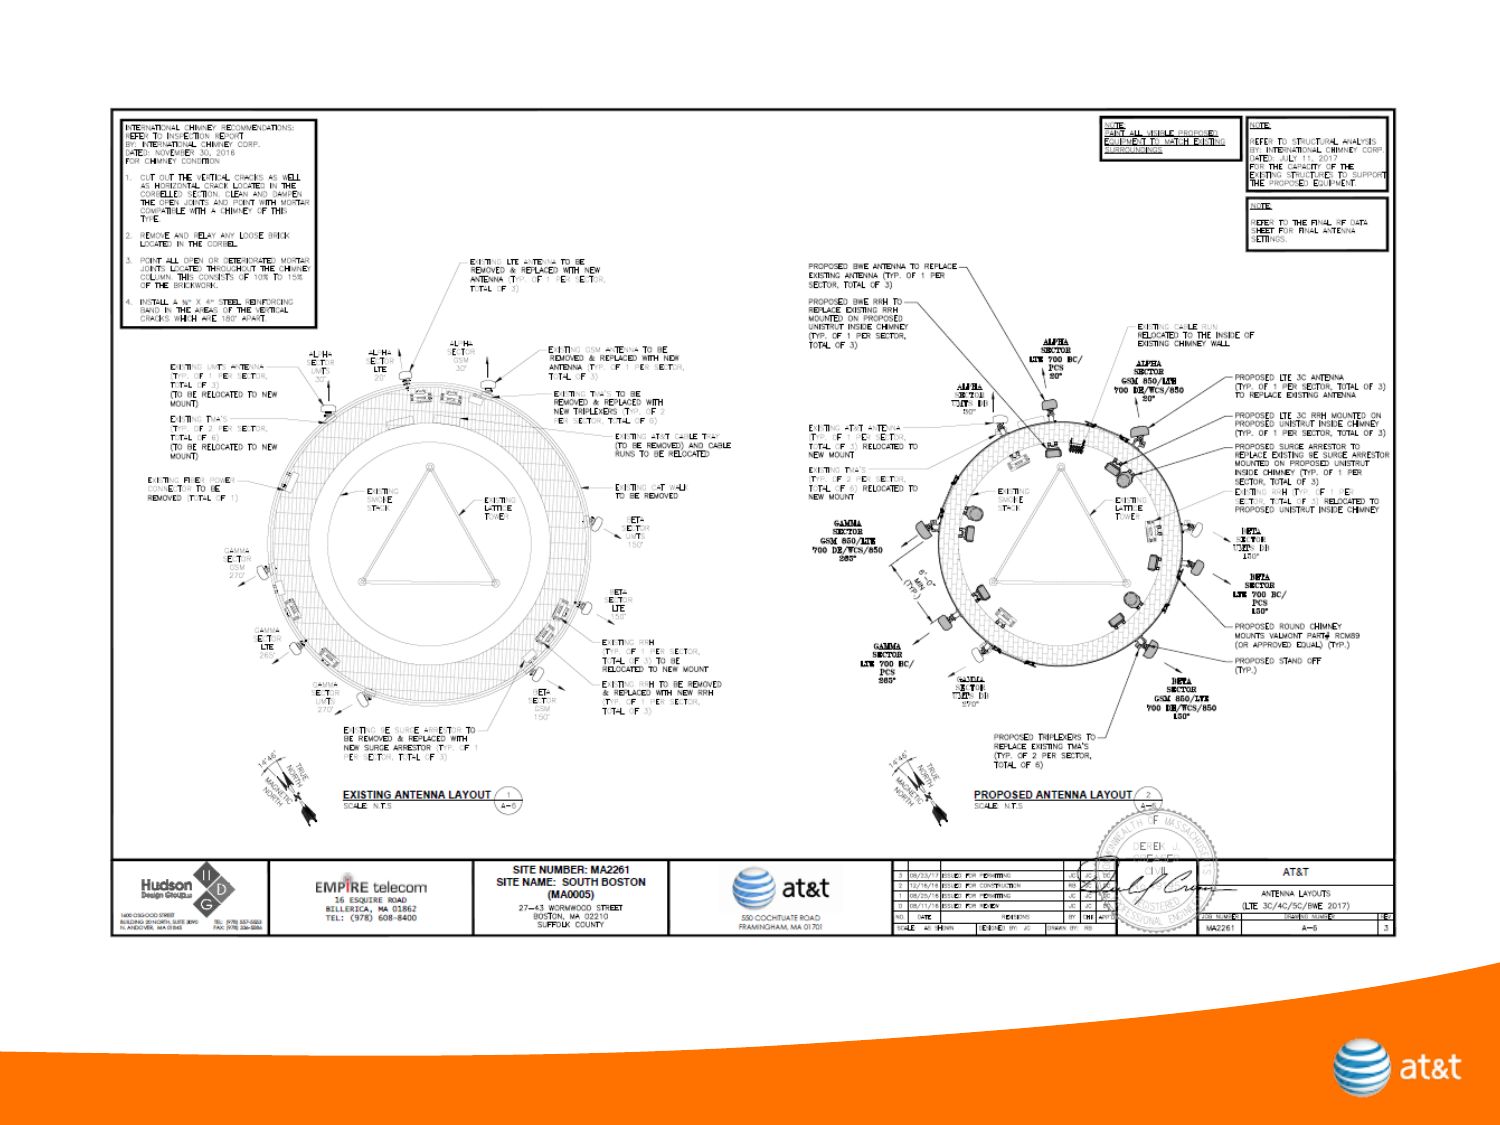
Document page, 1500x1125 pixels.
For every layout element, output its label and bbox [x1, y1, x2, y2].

picture [1331, 1036, 1463, 1099]
picture [98, 99, 1411, 943]
